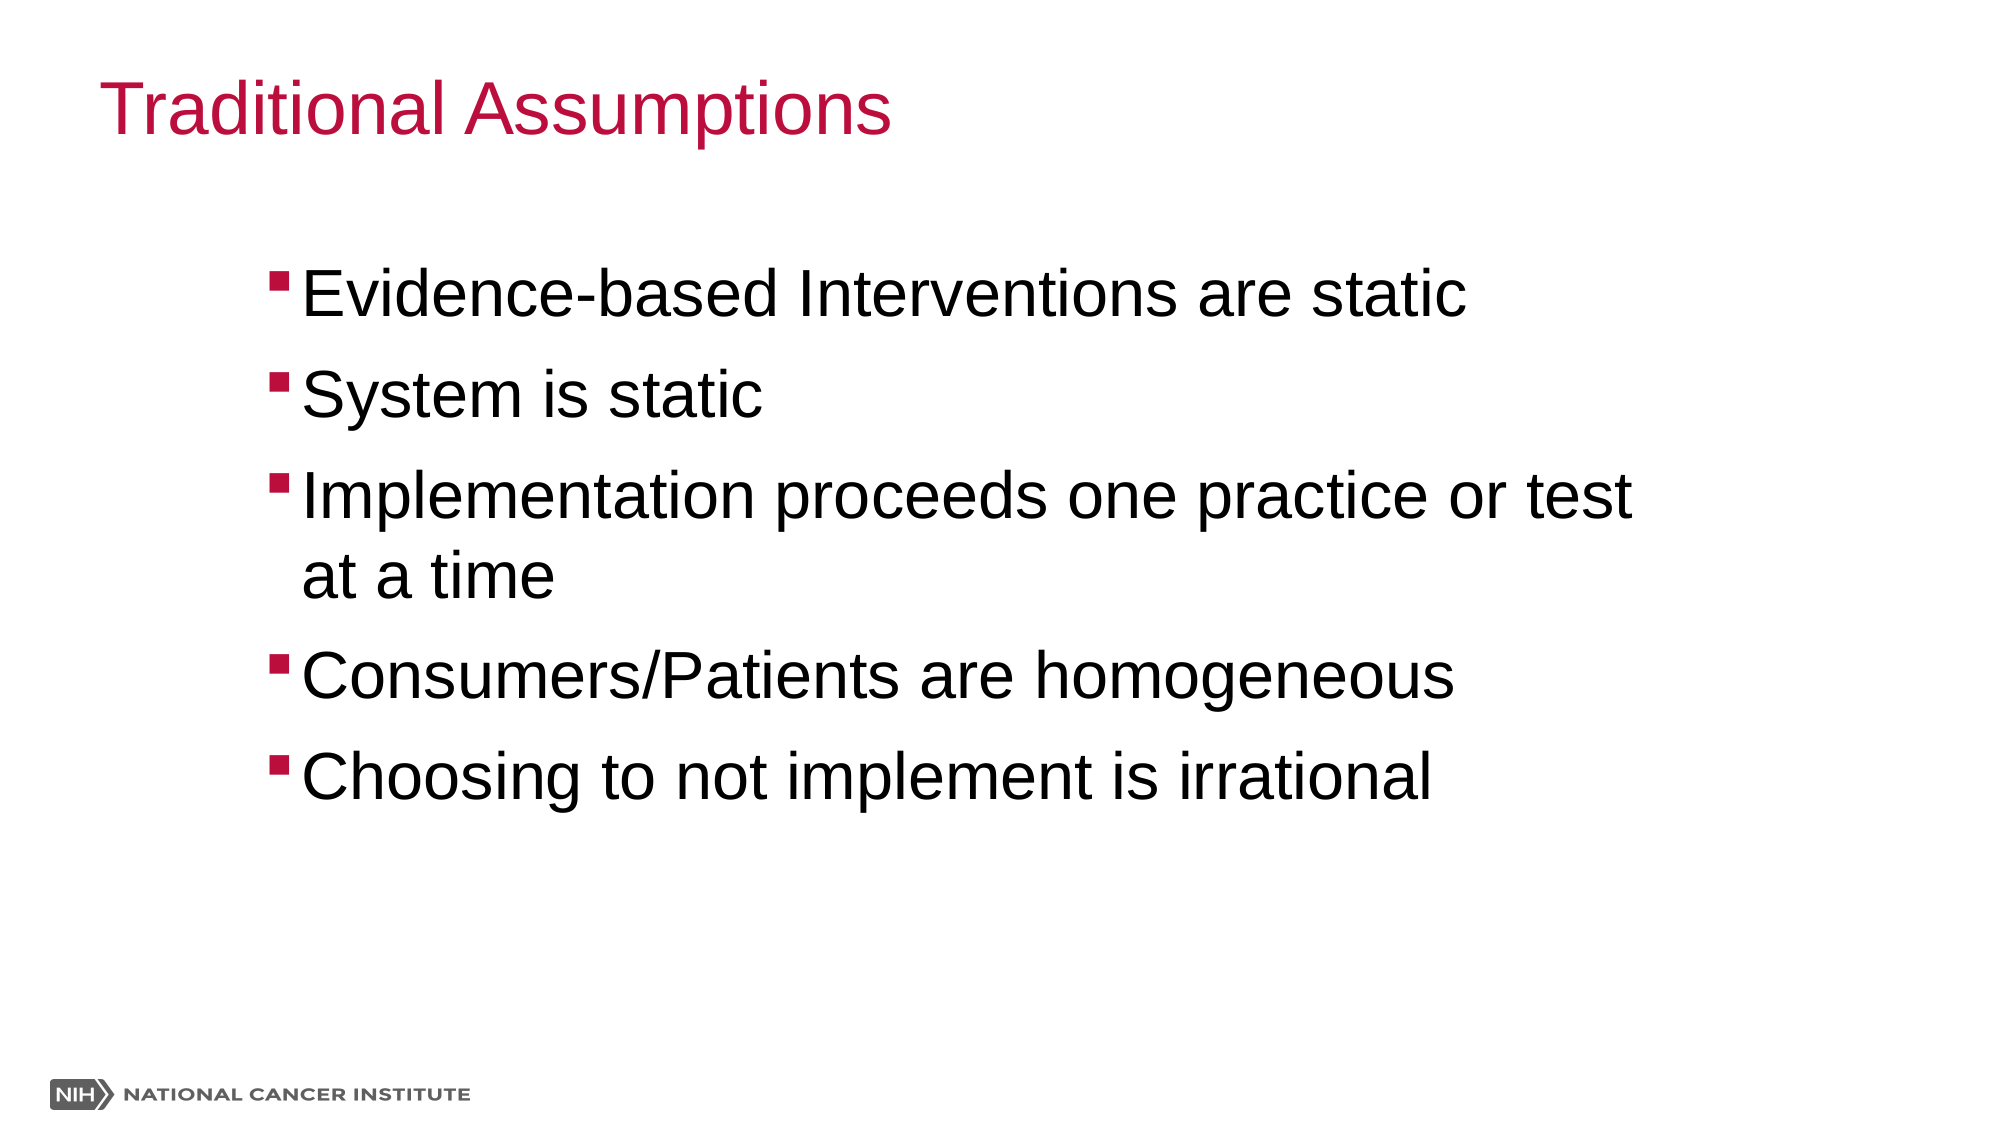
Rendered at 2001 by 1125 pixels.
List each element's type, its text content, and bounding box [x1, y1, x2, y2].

title Traditional Assumptions [99, 59, 1900, 136]
picture [50, 1079, 470, 1110]
list Evidence-based Interventions are static System is static Implementation proceeds one practice or test at a time Consumers/Patients are homogeneous Choosing to not implement is irrational [264, 249, 1638, 975]
